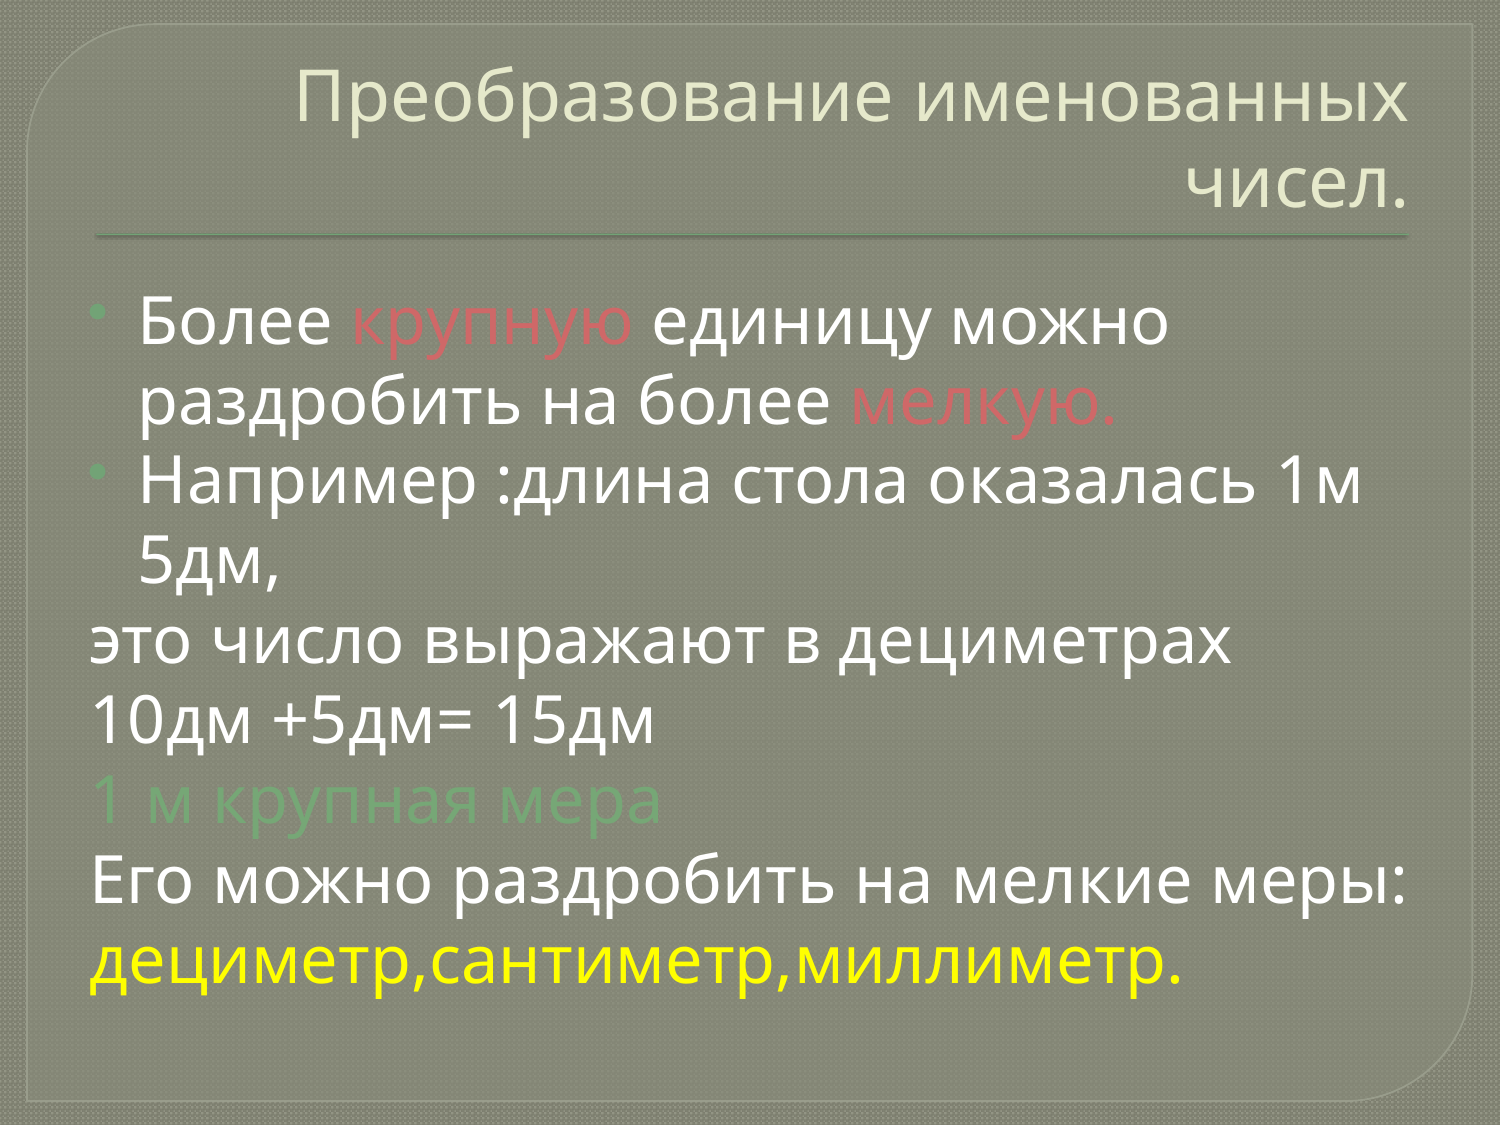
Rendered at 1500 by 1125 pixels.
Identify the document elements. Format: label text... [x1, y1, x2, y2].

title Преобразование именованных чисел. [75, 41, 1425, 230]
list Более крупную единицу можно раздробить на более мелкую. Например :длина стола оказалась 1м 5дм, это число выражают в дециметрах 10дм +5дм= 15дм 1 м крупная мера Его можно раздробить на мелкие меры: дециметр,сантиметр,миллиметр. [75, 270, 1425, 1013]
